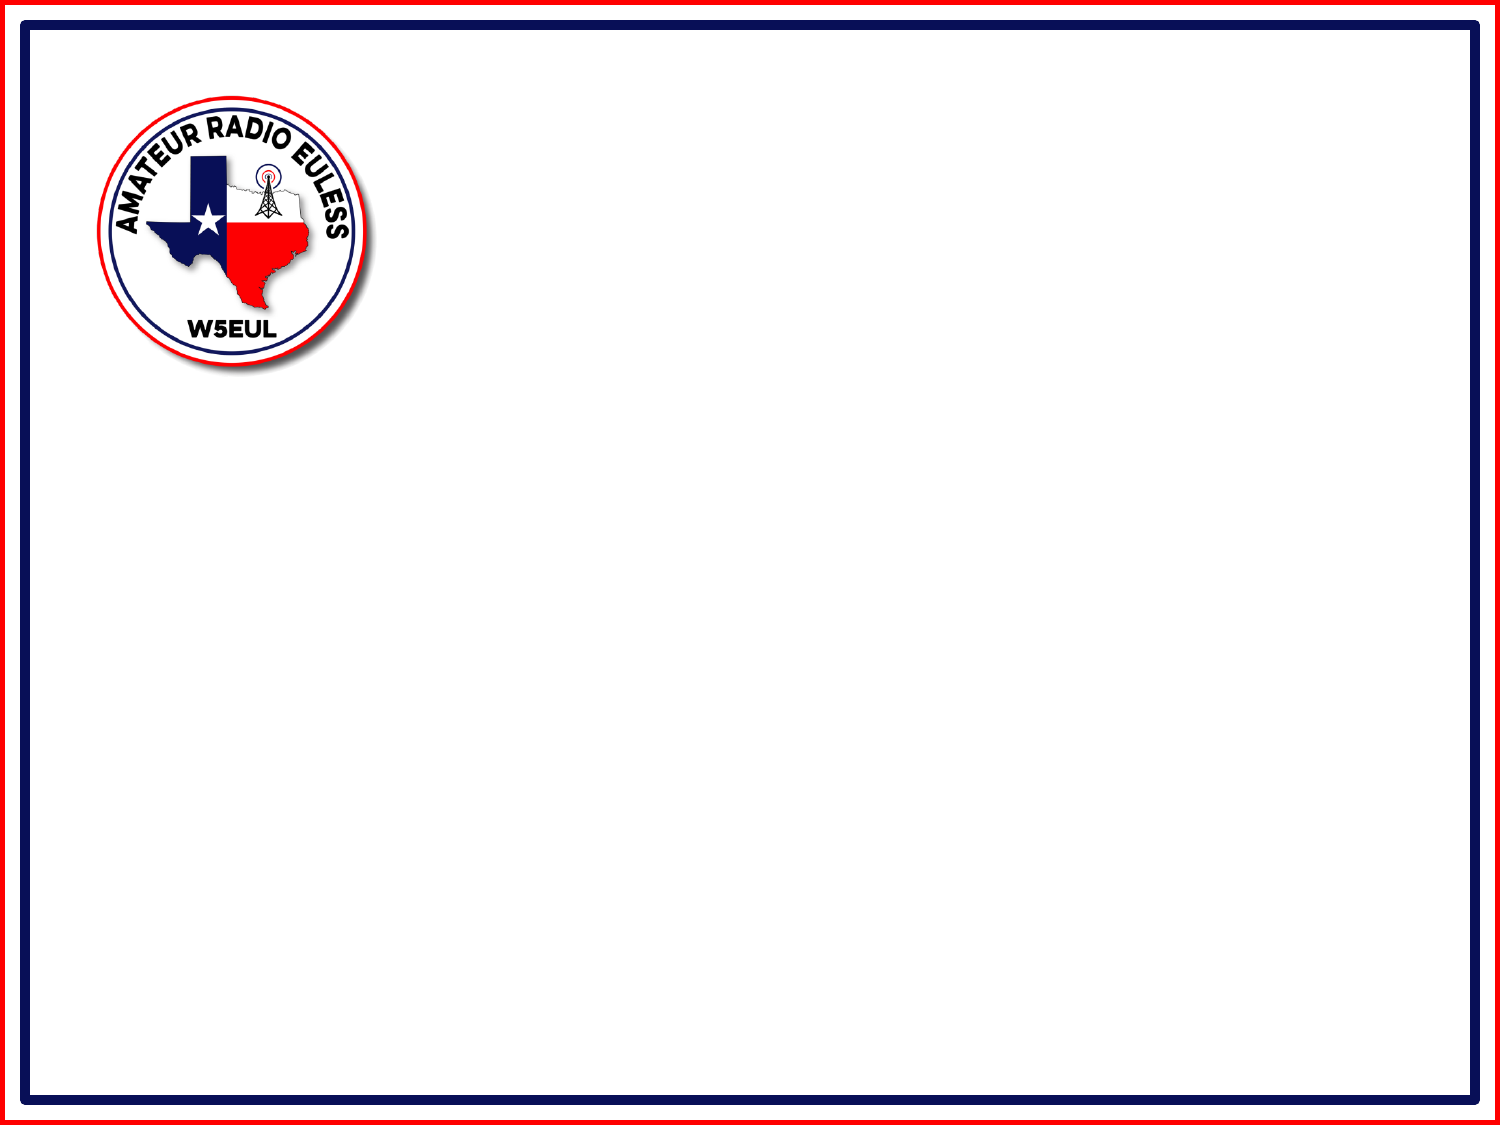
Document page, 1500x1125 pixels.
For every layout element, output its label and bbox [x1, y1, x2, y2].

picture [75, 74, 388, 388]
